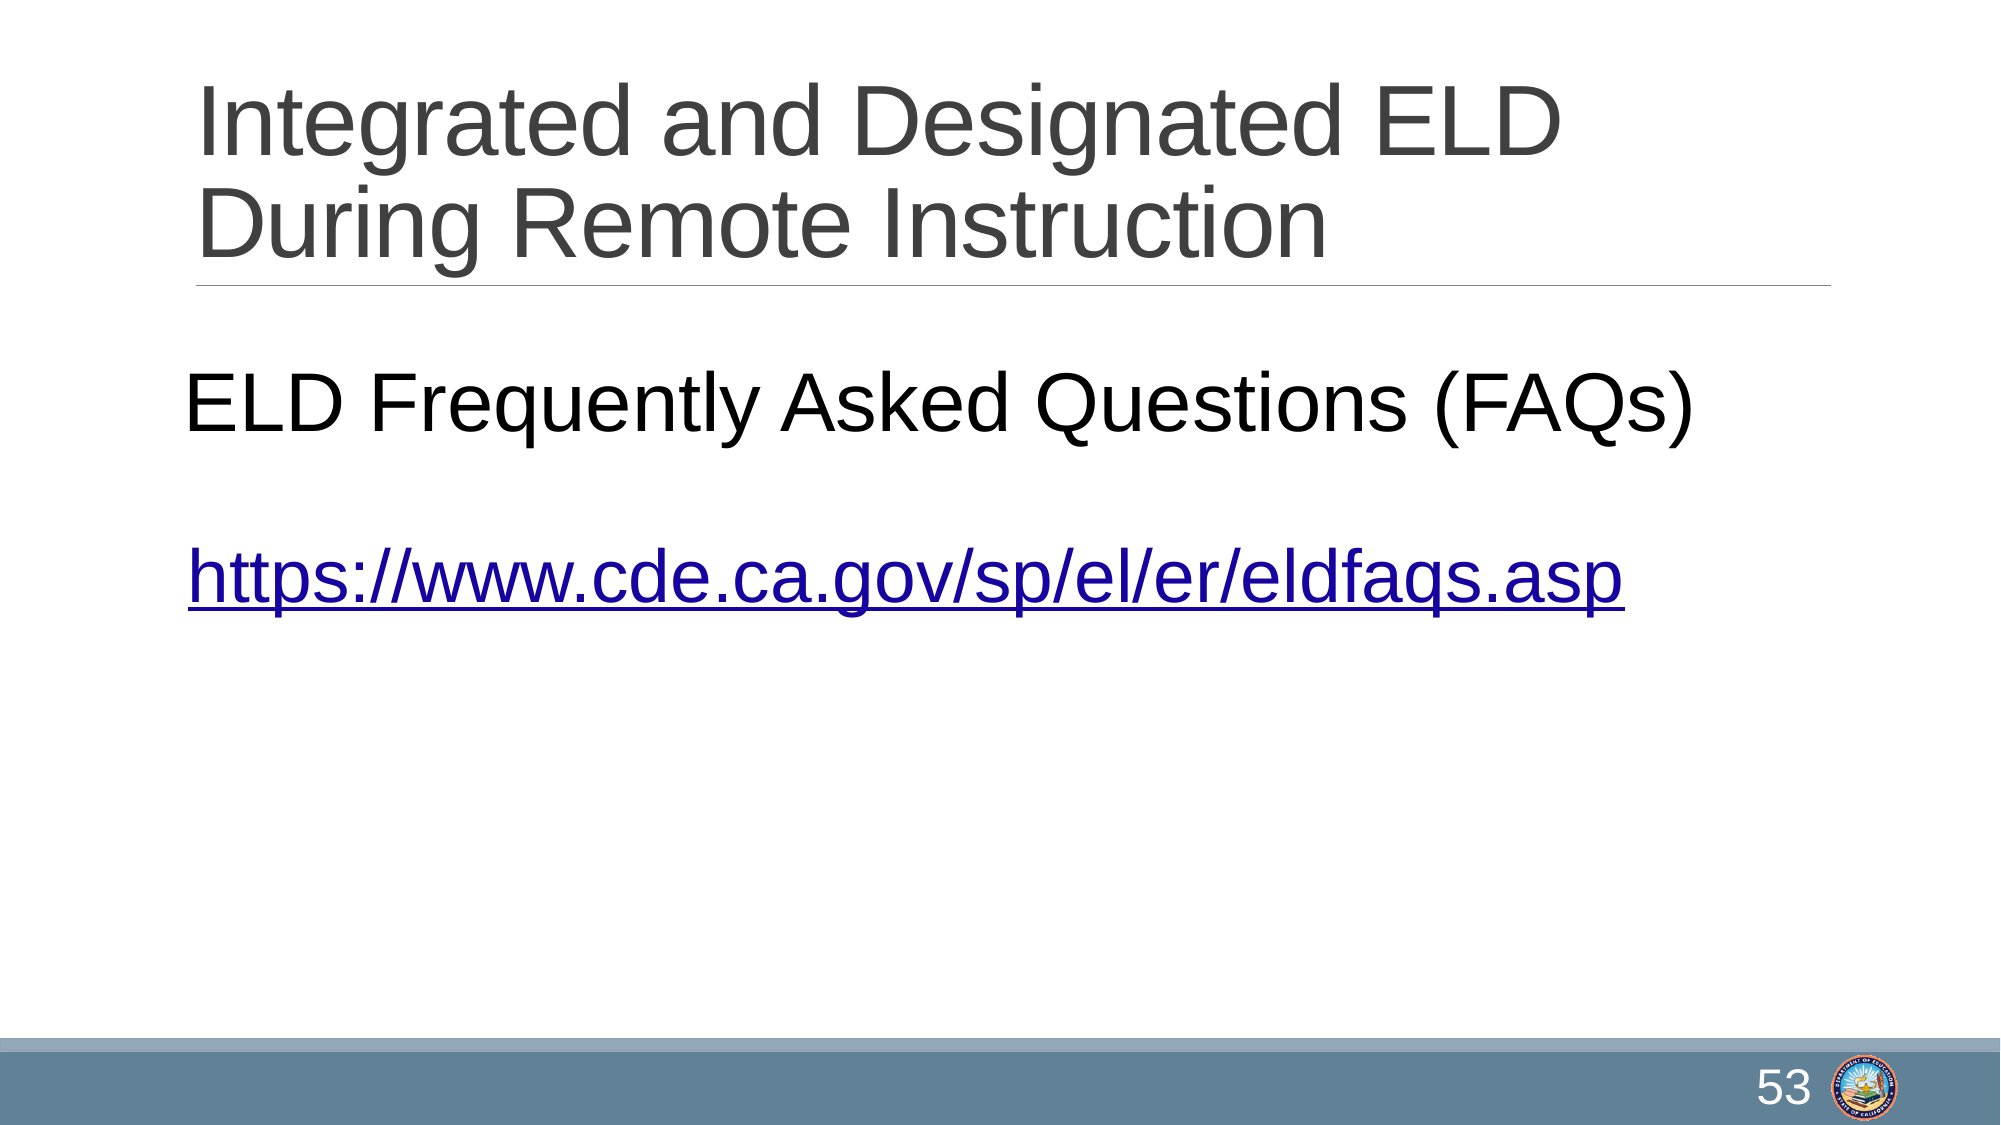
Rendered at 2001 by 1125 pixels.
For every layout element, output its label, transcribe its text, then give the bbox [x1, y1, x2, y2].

title Integrated and Designated ELD During Remote Instruction [180, 47, 1830, 285]
picture [1831, 1055, 1899, 1122]
list ELD Frequently Asked Questions (FAQs) [176, 351, 1824, 495]
slide_number 53 [1611, 1054, 1827, 1115]
list https://www.cde.ca.gov/sp/el/er/eldfaqs.asp [180, 530, 1830, 670]
